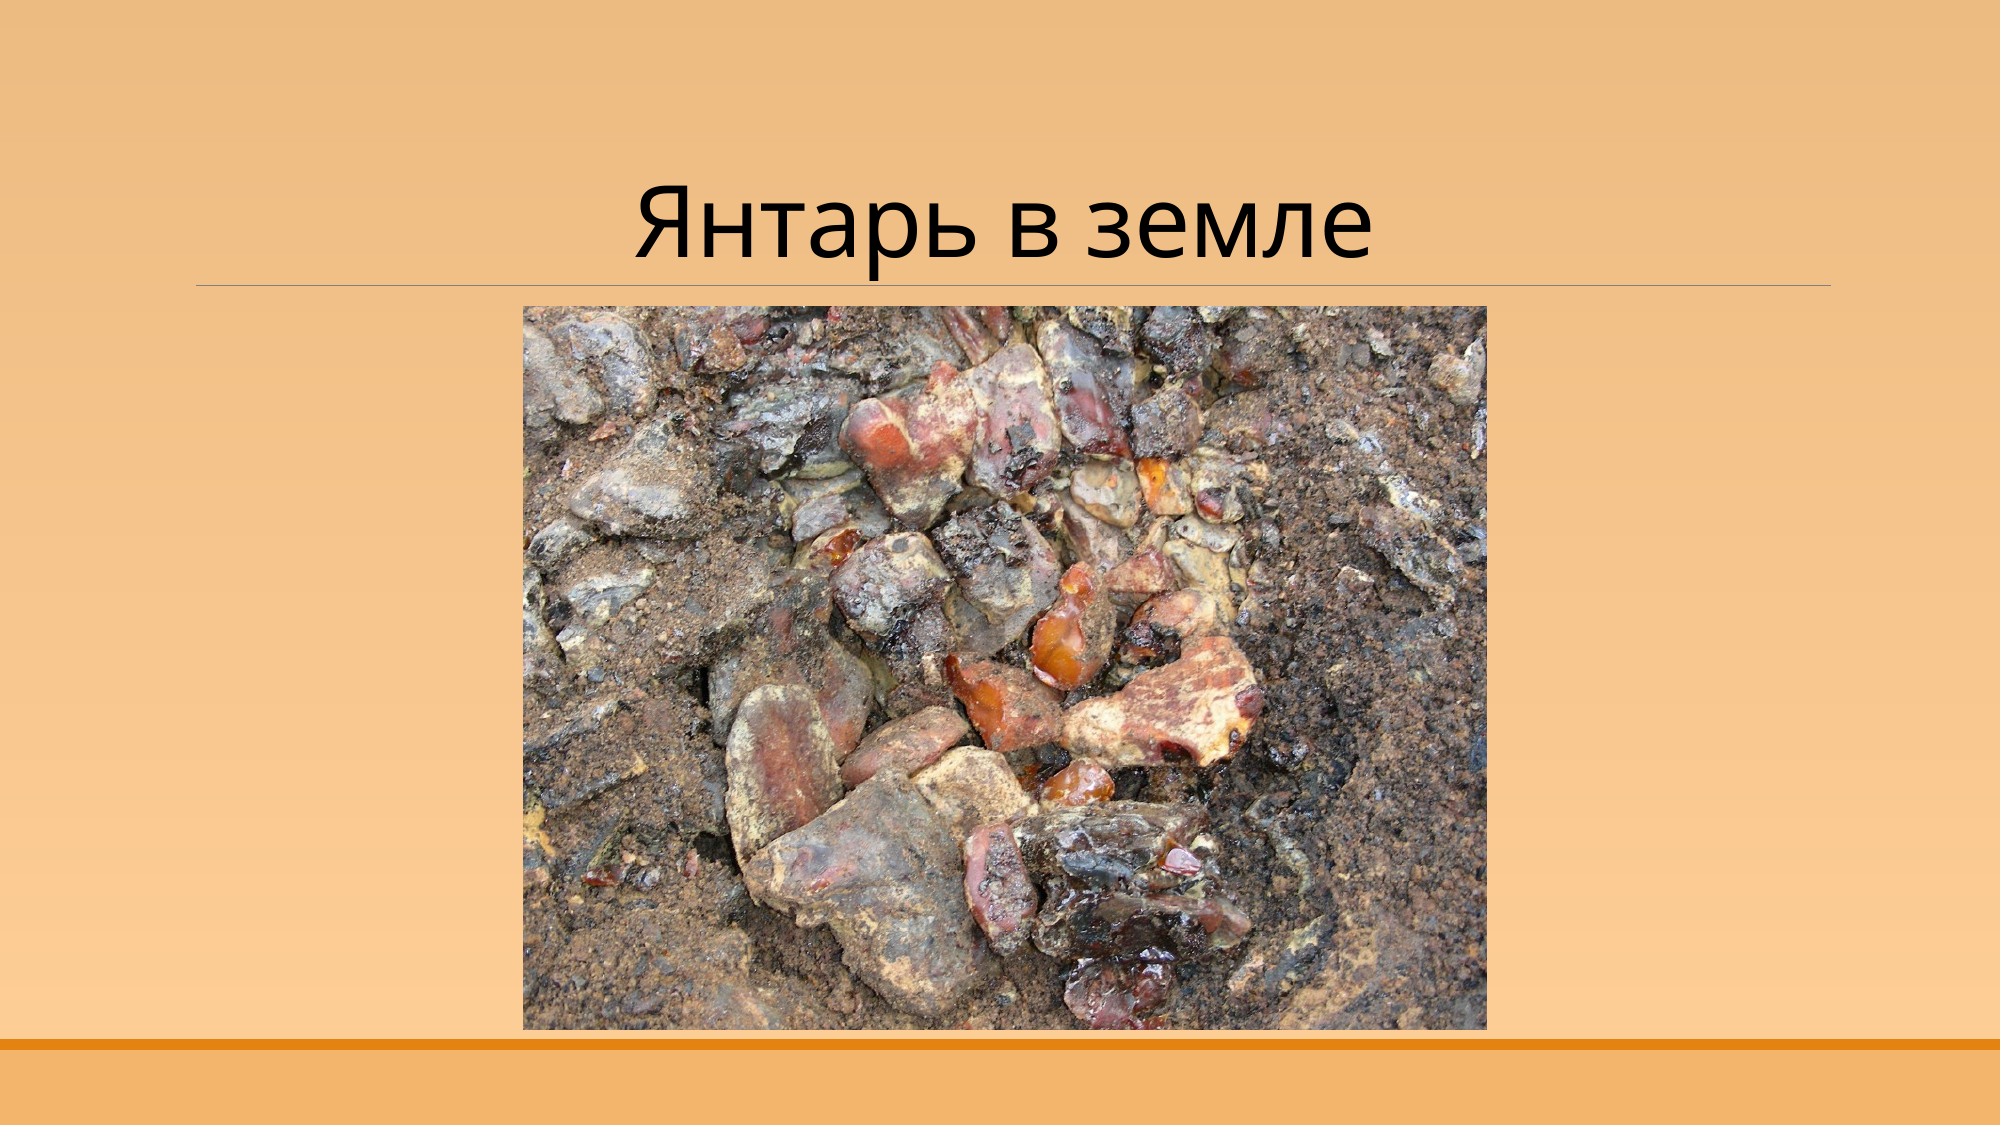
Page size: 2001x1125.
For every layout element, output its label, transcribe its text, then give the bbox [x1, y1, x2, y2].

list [522, 306, 1488, 1030]
title Янтарь в земле [180, 47, 1830, 285]
